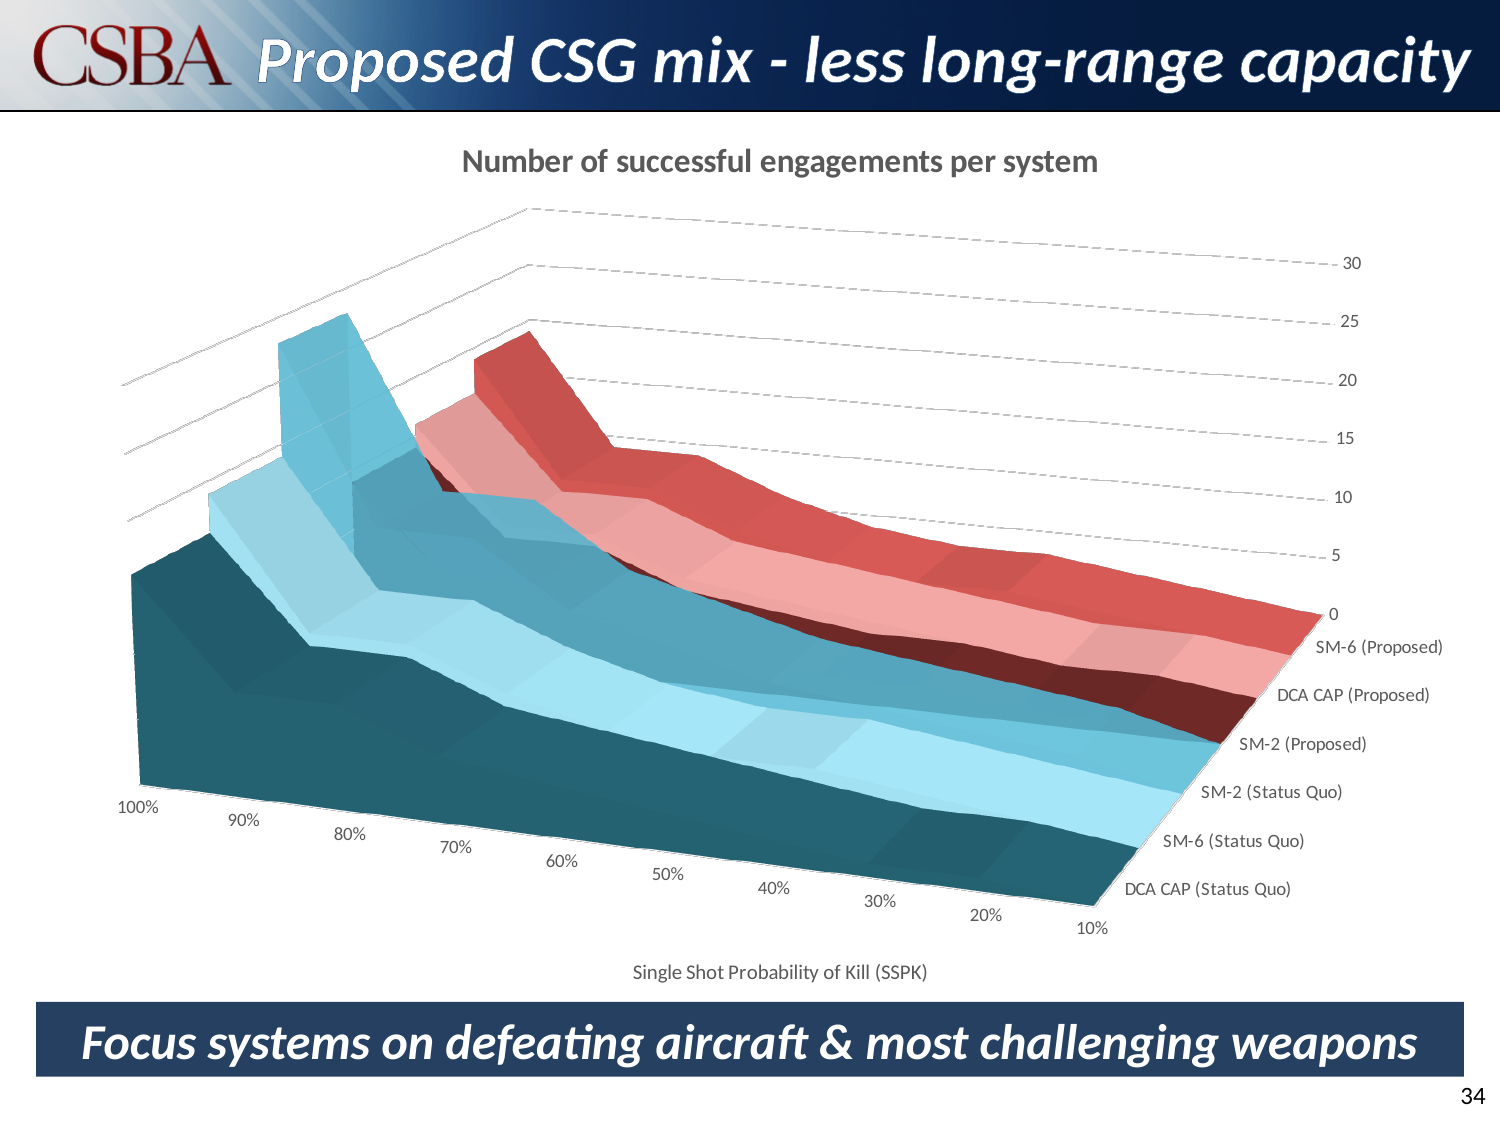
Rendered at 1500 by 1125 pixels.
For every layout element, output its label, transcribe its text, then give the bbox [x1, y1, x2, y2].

slide_number 34 [1150, 1065, 1500, 1125]
title Proposed CSG mix - less long-range capacity [228, 0, 1500, 109]
chart [0, 110, 1500, 1016]
picture [0, 0, 228, 110]
text_box Focus systems on defeating aircraft & most challenging weapons [36, 1024, 1464, 1077]
